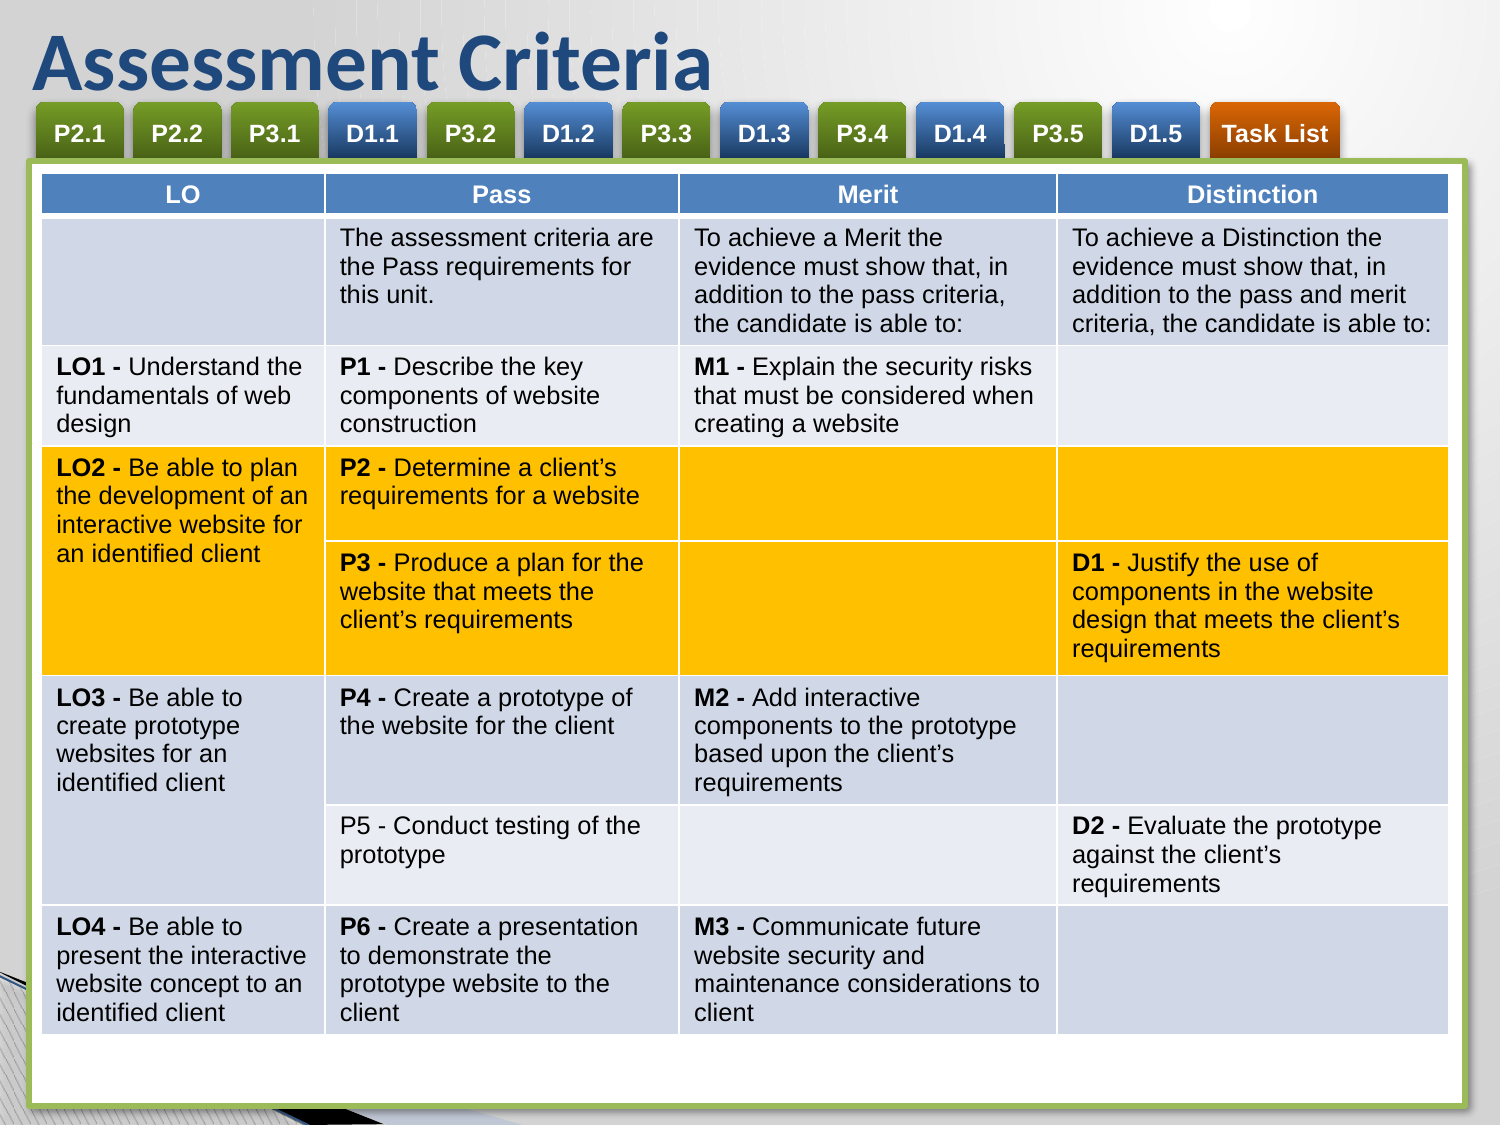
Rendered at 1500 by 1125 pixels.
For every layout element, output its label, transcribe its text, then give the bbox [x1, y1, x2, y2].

table_header Merit [680, 174, 1056, 213]
table_cell P3 - Produce a plan for the website that meets the client’s requirements [326, 542, 678, 675]
table_header LO [42, 174, 324, 213]
table_header Pass [326, 174, 678, 213]
table_cell To achieve a Distinction the evidence must show that, in addition to the pass and merit criteria, the candidate is able to: [1058, 219, 1448, 345]
table_cell LO4 - Be able to present the interactive website concept to an identified client [42, 906, 324, 1034]
table_cell [1058, 447, 1448, 540]
table_cell [680, 806, 1056, 904]
table_cell M2 - Add interactive components to the prototype based upon the client’s requirements [680, 676, 1056, 804]
table_cell LO1 - Understand the fundamentals of web design [42, 346, 324, 445]
table_cell [680, 447, 1056, 540]
table_cell P4 - Create a prototype of the website for the client [326, 676, 678, 804]
table_cell [1058, 676, 1448, 804]
table_cell [680, 542, 1056, 675]
table_cell D1 - Justify the use of components in the website design that meets the client’s requirements [1058, 542, 1448, 675]
title Assessment Criteria [17, 0, 1282, 114]
table_header Distinction [1058, 174, 1448, 213]
picture [281, 1114, 303, 1125]
table_cell P2 - Determine a client’s requirements for a website [326, 447, 678, 540]
table_cell P5 - Conduct testing of the prototype [326, 806, 678, 904]
table_cell M1 - Explain the security risks that must be considered when creating a website [680, 346, 1056, 445]
table_cell [1058, 346, 1448, 445]
table_cell To achieve a Merit the evidence must show that, in addition to the pass criteria, the candidate is able to: [680, 219, 1056, 345]
table_cell The assessment criteria are the Pass requirements for this unit. [326, 219, 678, 345]
table_cell [1058, 906, 1448, 1034]
table_cell D2 - Evaluate the prototype against the client’s requirements [1058, 806, 1448, 904]
table_cell LO3 - Be able to create prototype websites for an identified client [42, 676, 324, 904]
table_cell M3 - Communicate future website security and maintenance considerations to client [680, 906, 1056, 1034]
table_cell [42, 219, 324, 345]
table_cell P6 - Create a presentation to demonstrate the prototype website to the client [326, 906, 678, 1034]
table_cell LO2 - Be able to plan the development of an interactive website for an identified client [42, 447, 324, 675]
table_cell P1 - Describe the key components of website construction [326, 346, 678, 445]
